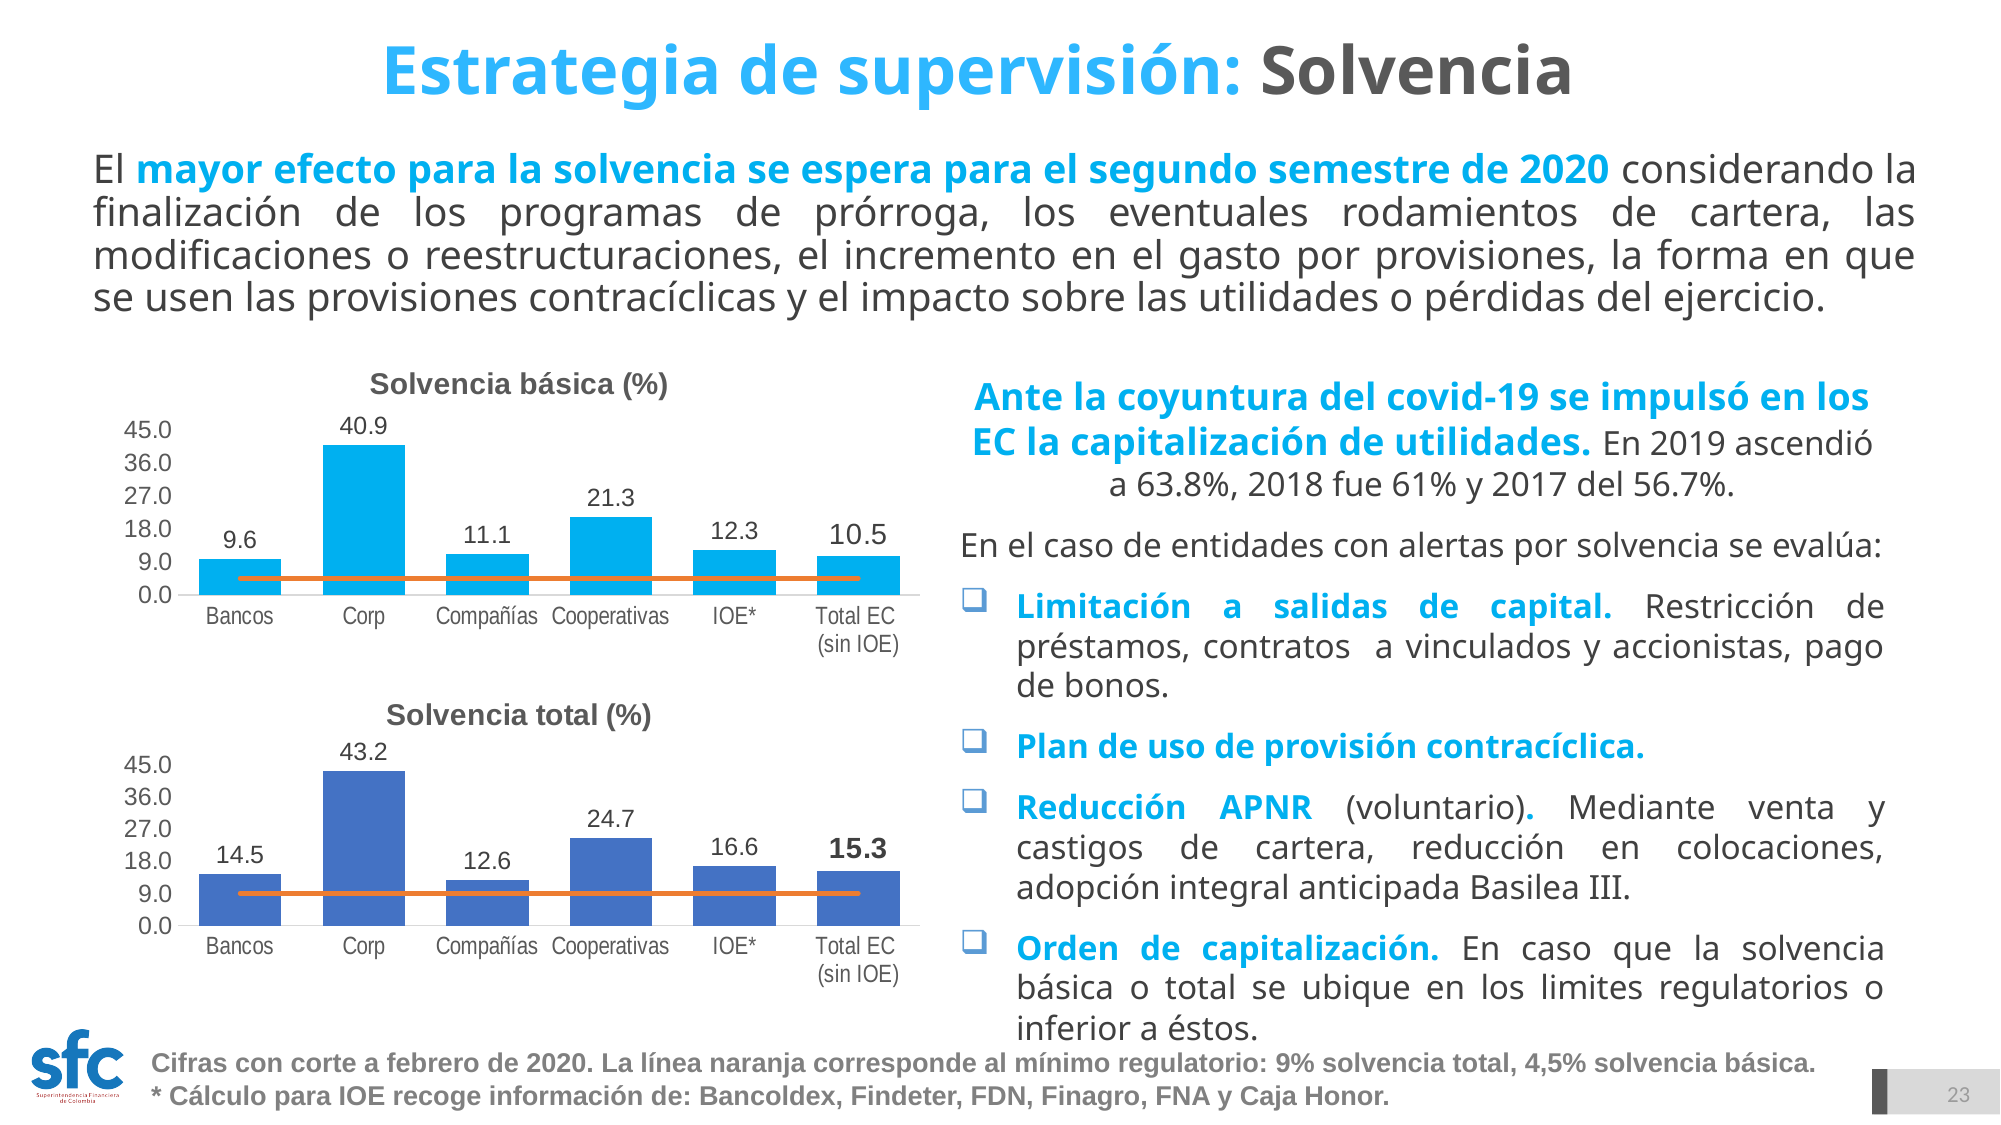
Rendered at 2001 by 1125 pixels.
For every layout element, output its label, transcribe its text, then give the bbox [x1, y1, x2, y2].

text_box El mayor efecto para la solvencia se espera para el segundo semestre de 2020 considerando la finalización de los programas de prórroga, los eventuales rodamientos de cartera, las modificaciones o reestructuraciones, el incremento en el gasto por provisiones, la forma en que se usen las provisiones contracíclicas y el impacto sobre las utilidades o pérdidas del ejercicio. [77, 142, 1933, 252]
picture [31, 1029, 124, 1103]
chart [94, 344, 944, 1012]
text_box Estrategia de supervisión: Solvencia [55, 20, 1901, 116]
list Ante la coyuntura del covid-19 se impulsó en los EC la capitalización de utilidades. En 2019 ascendió a 63.8%, 2018 fue 61% y 2017 del 56.7%. En el caso de entidades con alertas por solvencia se evalúa: Limitación a salidas de capital. Restricción de préstamos, contratos a vinculados y accionistas, pago de bonos. Plan de uso de provisión contracíclica. Reducción APNR (voluntario). Mediante venta y castigos de cartera, reducción en colocaciones, adopción integral anticipada Basilea III. Orden de capitalización. En caso que la solvencia básica o total se ubique en los limites regulatorios o inferior a éstos. [944, 365, 1901, 1120]
slide_number 23 [1879, 1063, 1986, 1124]
text_box Cifras con corte a febrero de 2020. La línea naranja corresponde al mínimo regulatorio: 9% solvencia total, 4,5% solvencia básica. * Cálculo para IOE recoge información de: Bancoldex, Findeter, FDN, Finagro, FNA y Caja Honor. [136, 1038, 1880, 1119]
